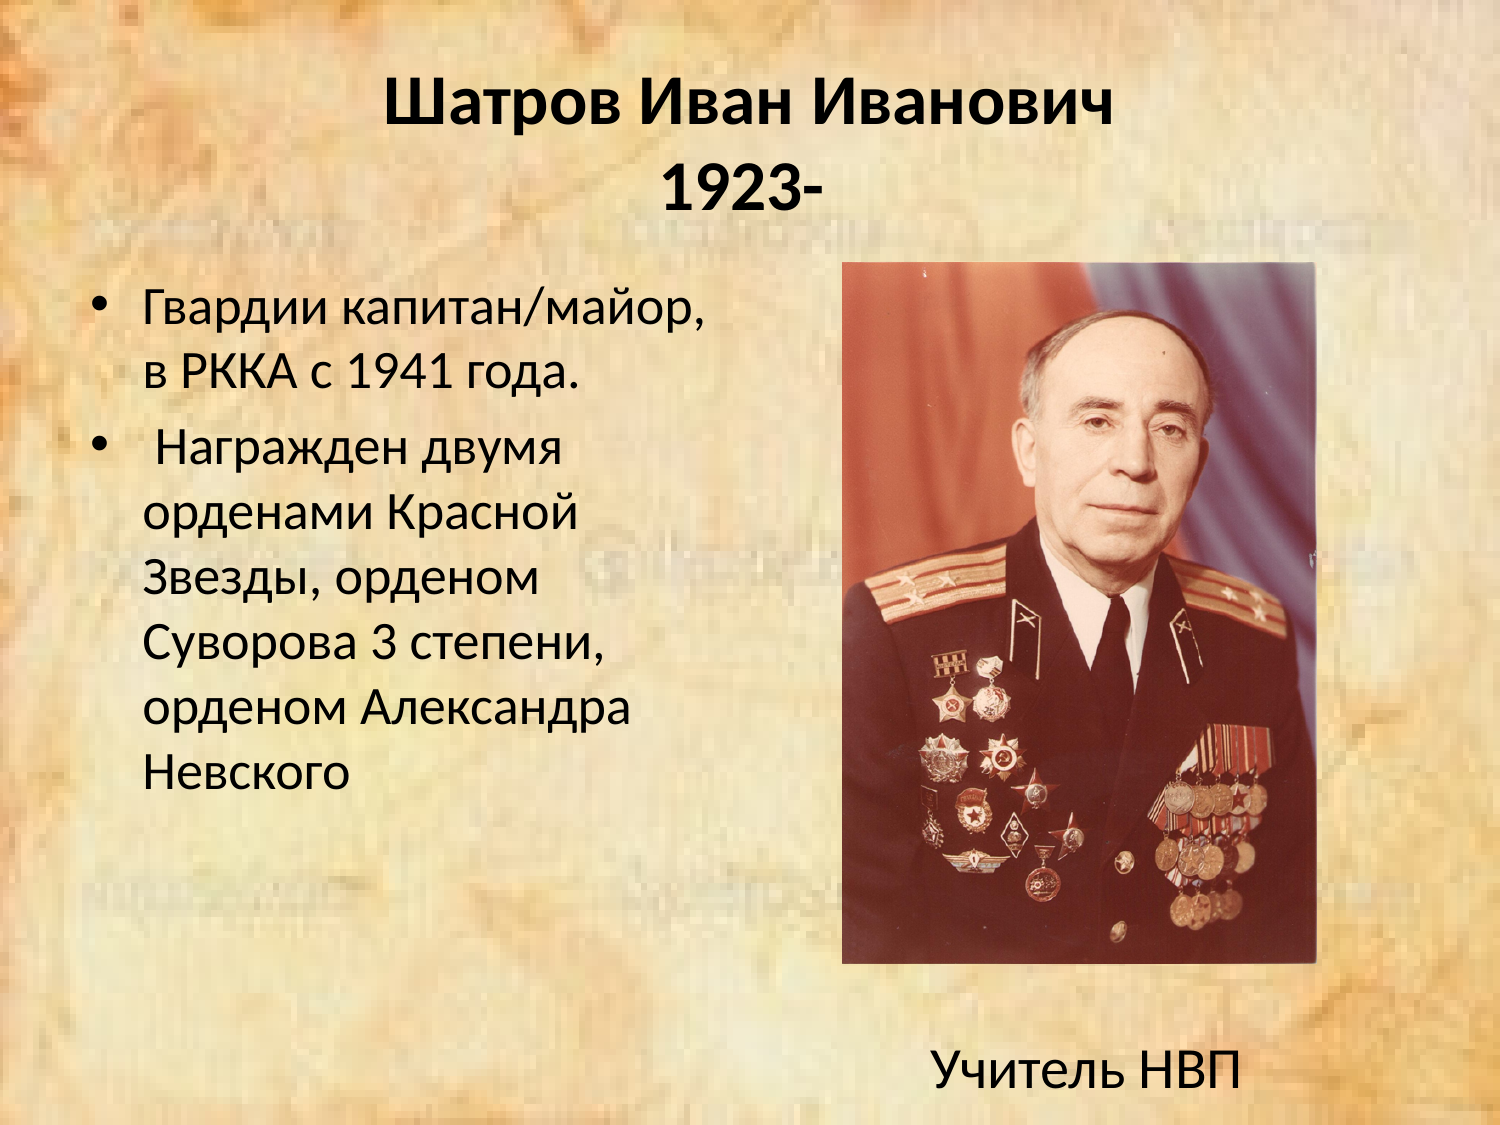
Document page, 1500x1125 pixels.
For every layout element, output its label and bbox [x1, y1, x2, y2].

picture [0, 0, 1500, 1125]
list [842, 262, 1318, 965]
